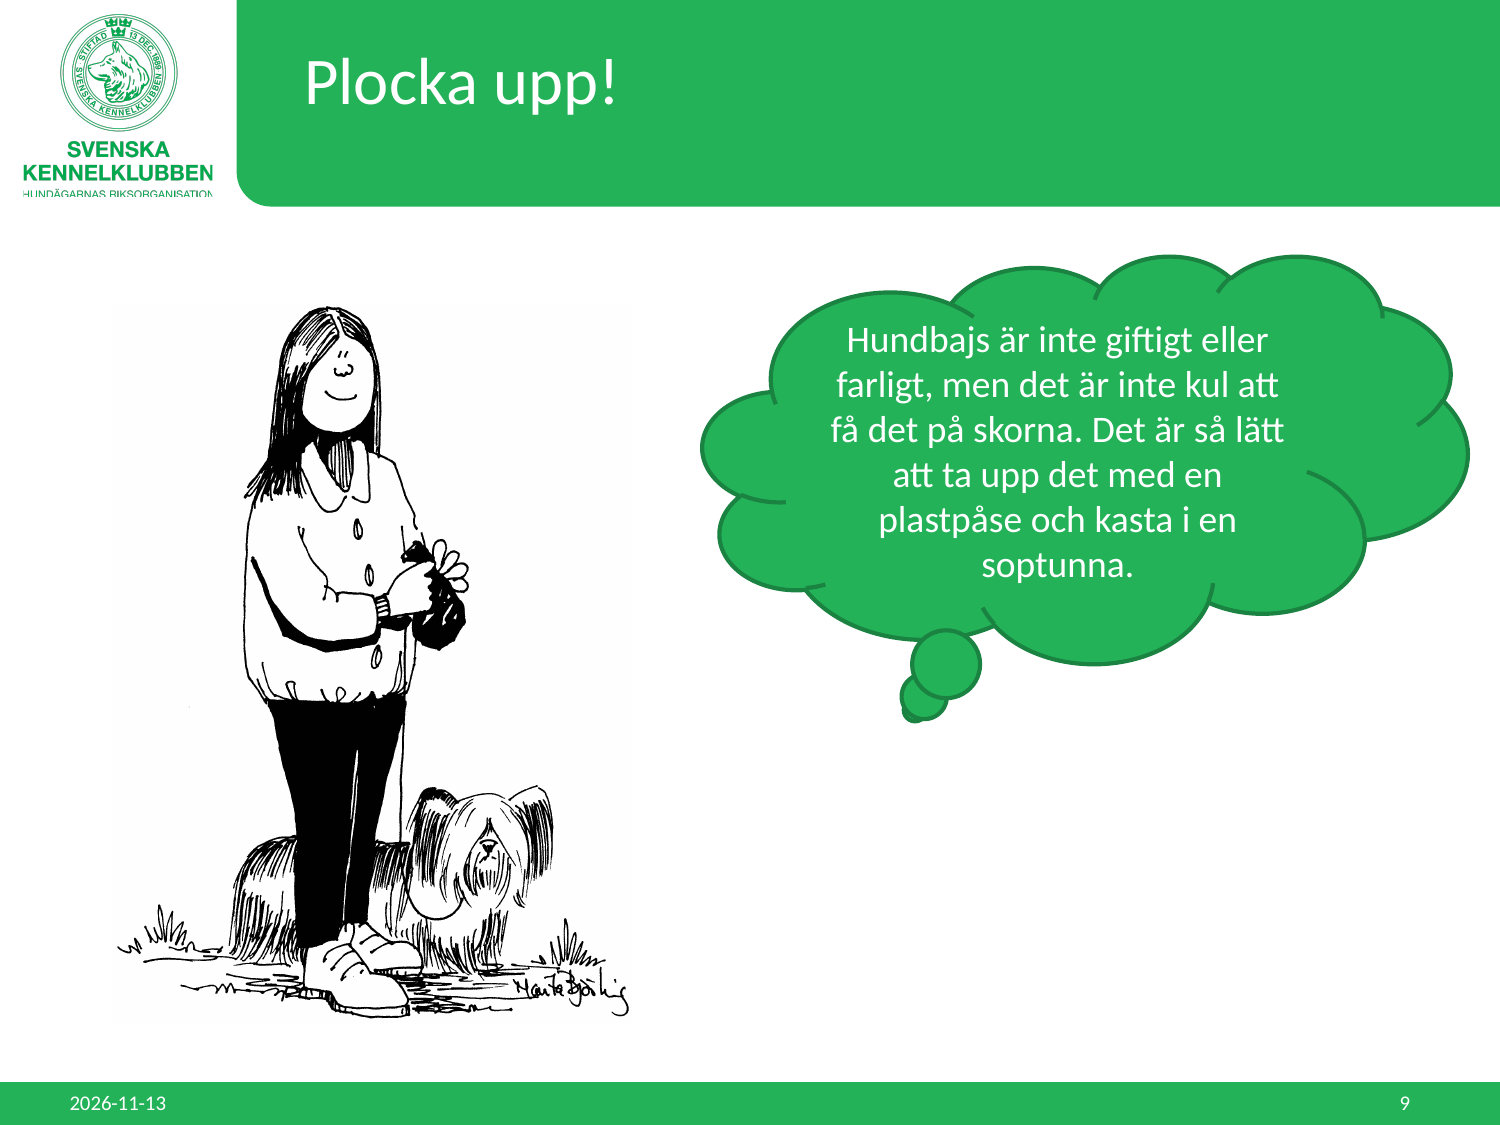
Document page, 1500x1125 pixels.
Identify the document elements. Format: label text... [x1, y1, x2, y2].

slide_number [0, 1072, 243, 1125]
slide_number 9 [1074, 1072, 1425, 1125]
text_box Hundbajs är inte giftigt eller farligt, men det är inte kul att få det på skorna. Det är så lätt att ta upp det med en plastpåse och kasta i en soptunna. [700, 254, 1471, 724]
title Plocka upp! [289, 30, 1402, 234]
picture [112, 302, 633, 1024]
